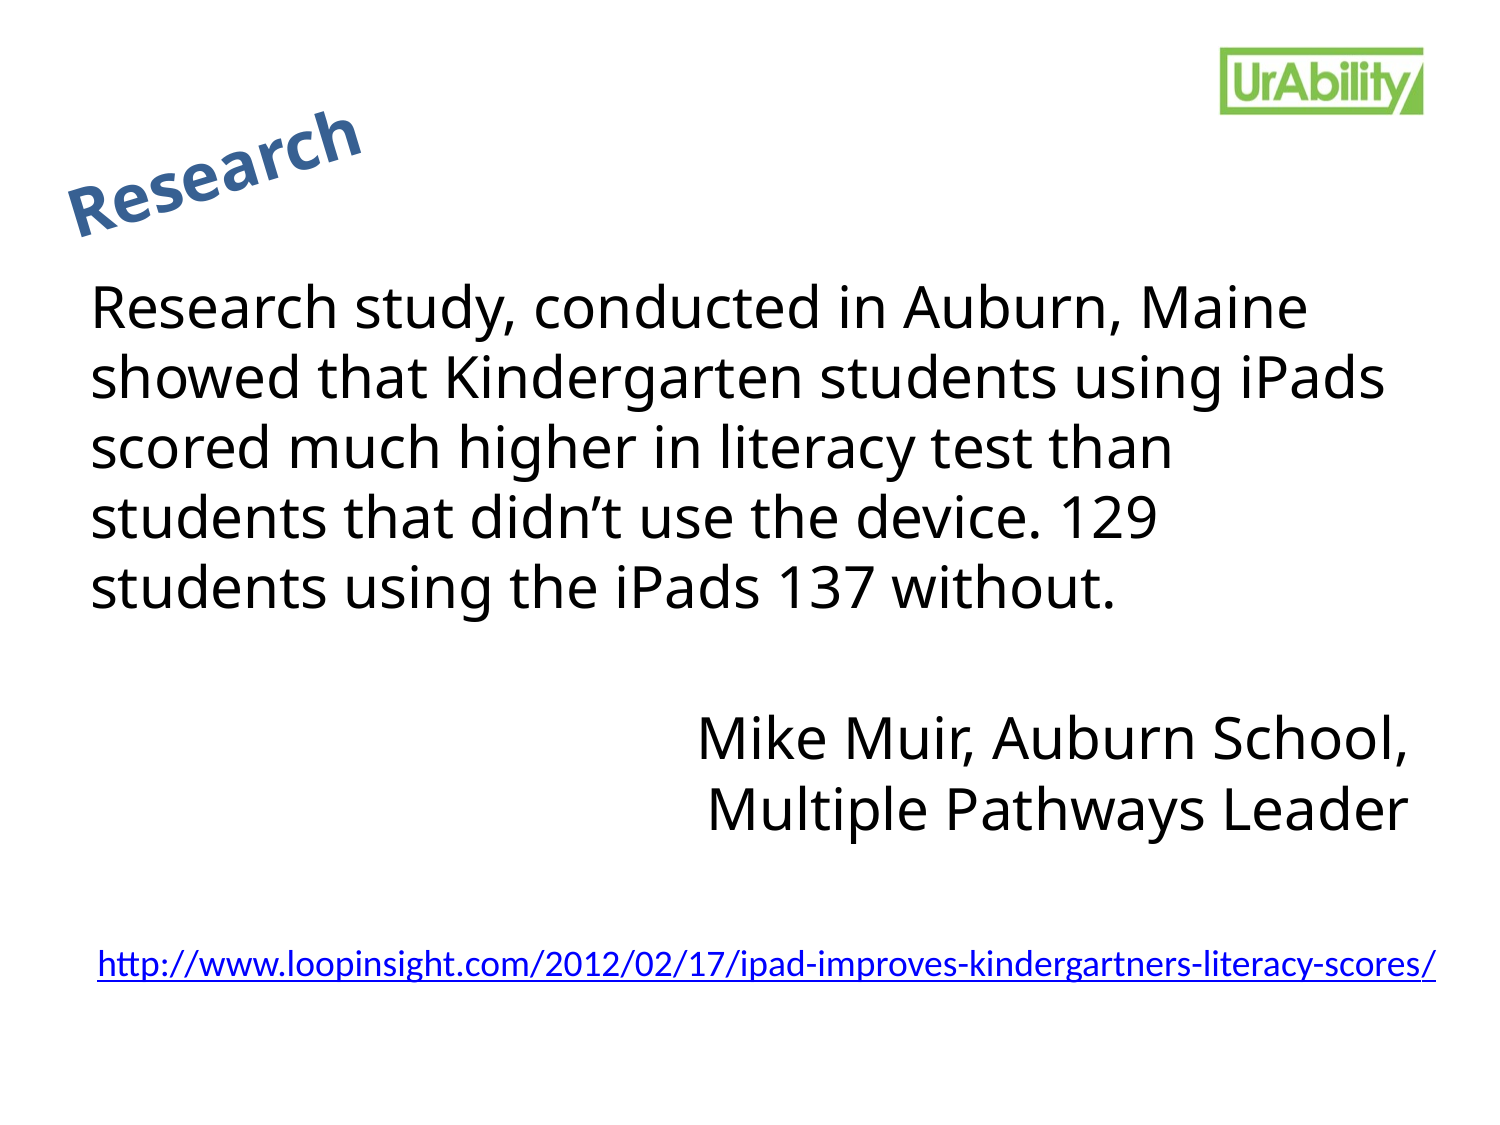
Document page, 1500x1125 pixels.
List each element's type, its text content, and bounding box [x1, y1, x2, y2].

list Research study, conducted in Auburn, Maine showed that Kindergarten students using iPads scored much higher in literacy test than students that didn’t use the device. 129 students using the iPads 137 without. Mike Muir, Auburn School, Multiple Pathways Leader [75, 262, 1425, 895]
title Research [0, 16, 450, 324]
text_box http://www.loopinsight.com/2012/02/17/ipad-improves-kindergartners-literacy-scores/ [82, 932, 1452, 1082]
picture [1218, 46, 1425, 116]
